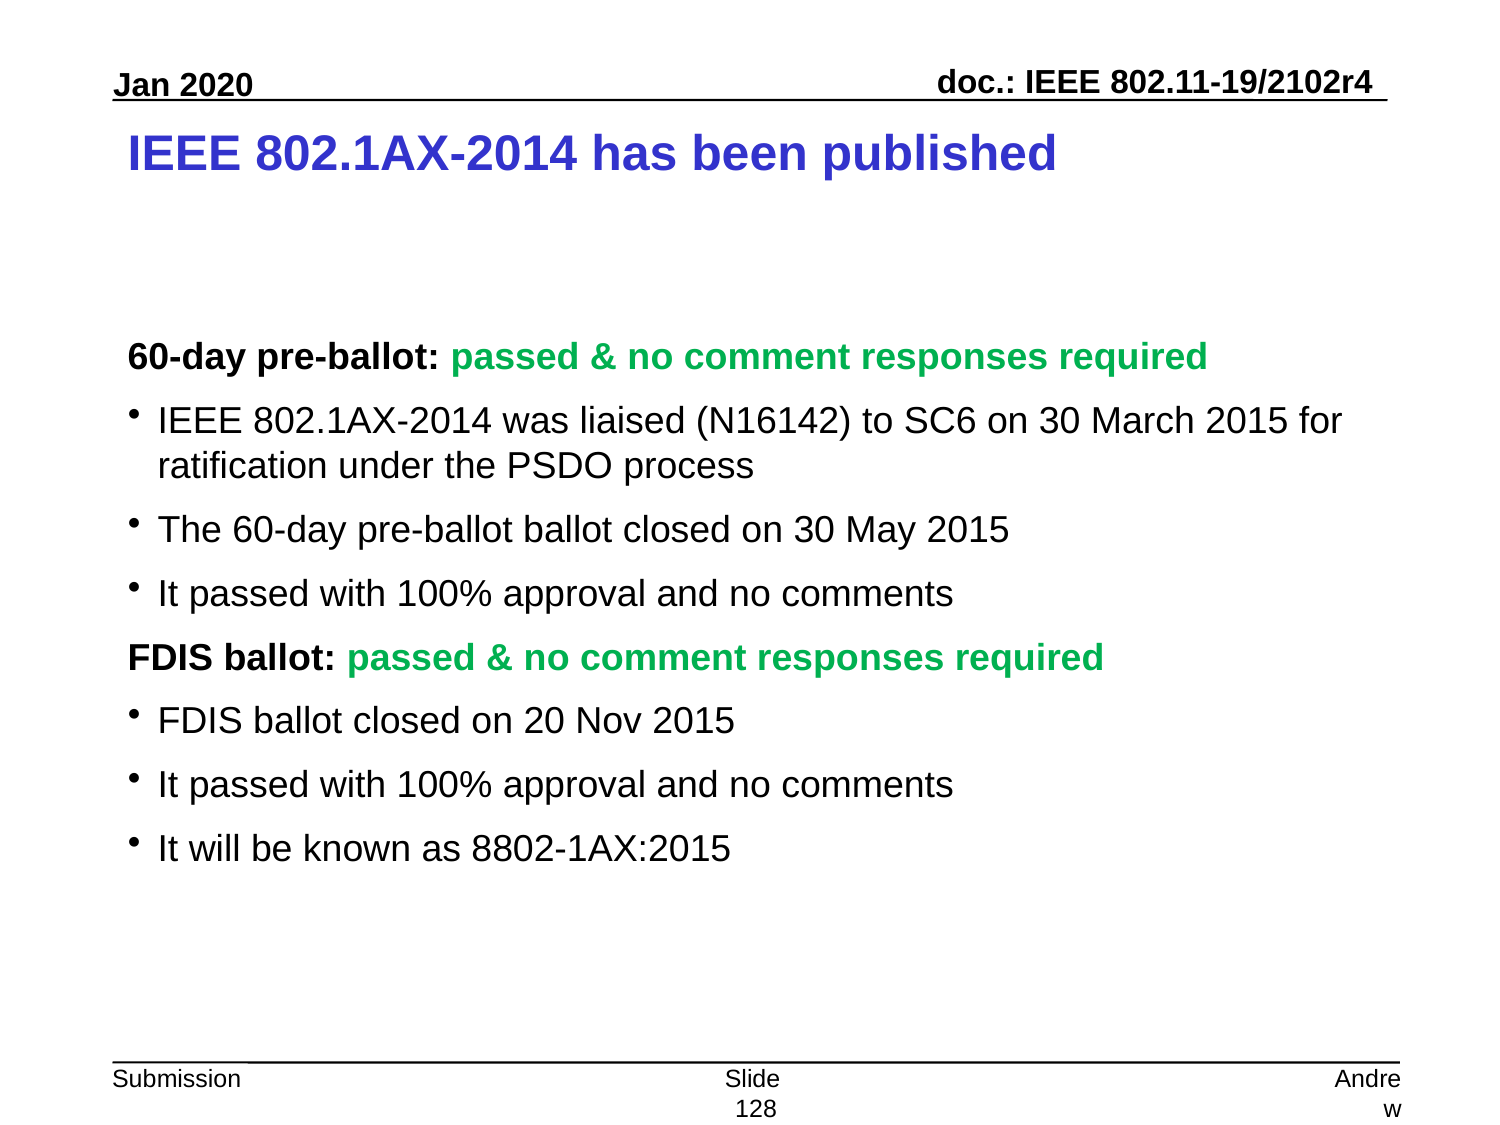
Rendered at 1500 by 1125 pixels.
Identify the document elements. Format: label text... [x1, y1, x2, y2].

slide_number Slide 128 [709, 1061, 803, 1093]
title IEEE 802.1AX-2014 has been published [112, 112, 1388, 288]
list 60-day pre-ballot: passed & no comment responses required IEEE 802.1AX-2014 was liaised (N16142) to SC6 on 30 March 2015 for ratification under the PSDO process The 60-day pre-ballot ballot closed on 30 May 2015 It passed with 100% approval and no comments FDIS ballot: passed & no comment responses required FDIS ballot closed on 20 Nov 2015 It passed with 100% approval and no comments It will be known as 8802-1AX:2015 [112, 324, 1388, 1000]
footer Andrew Myles, Cisco [1320, 1061, 1402, 1093]
